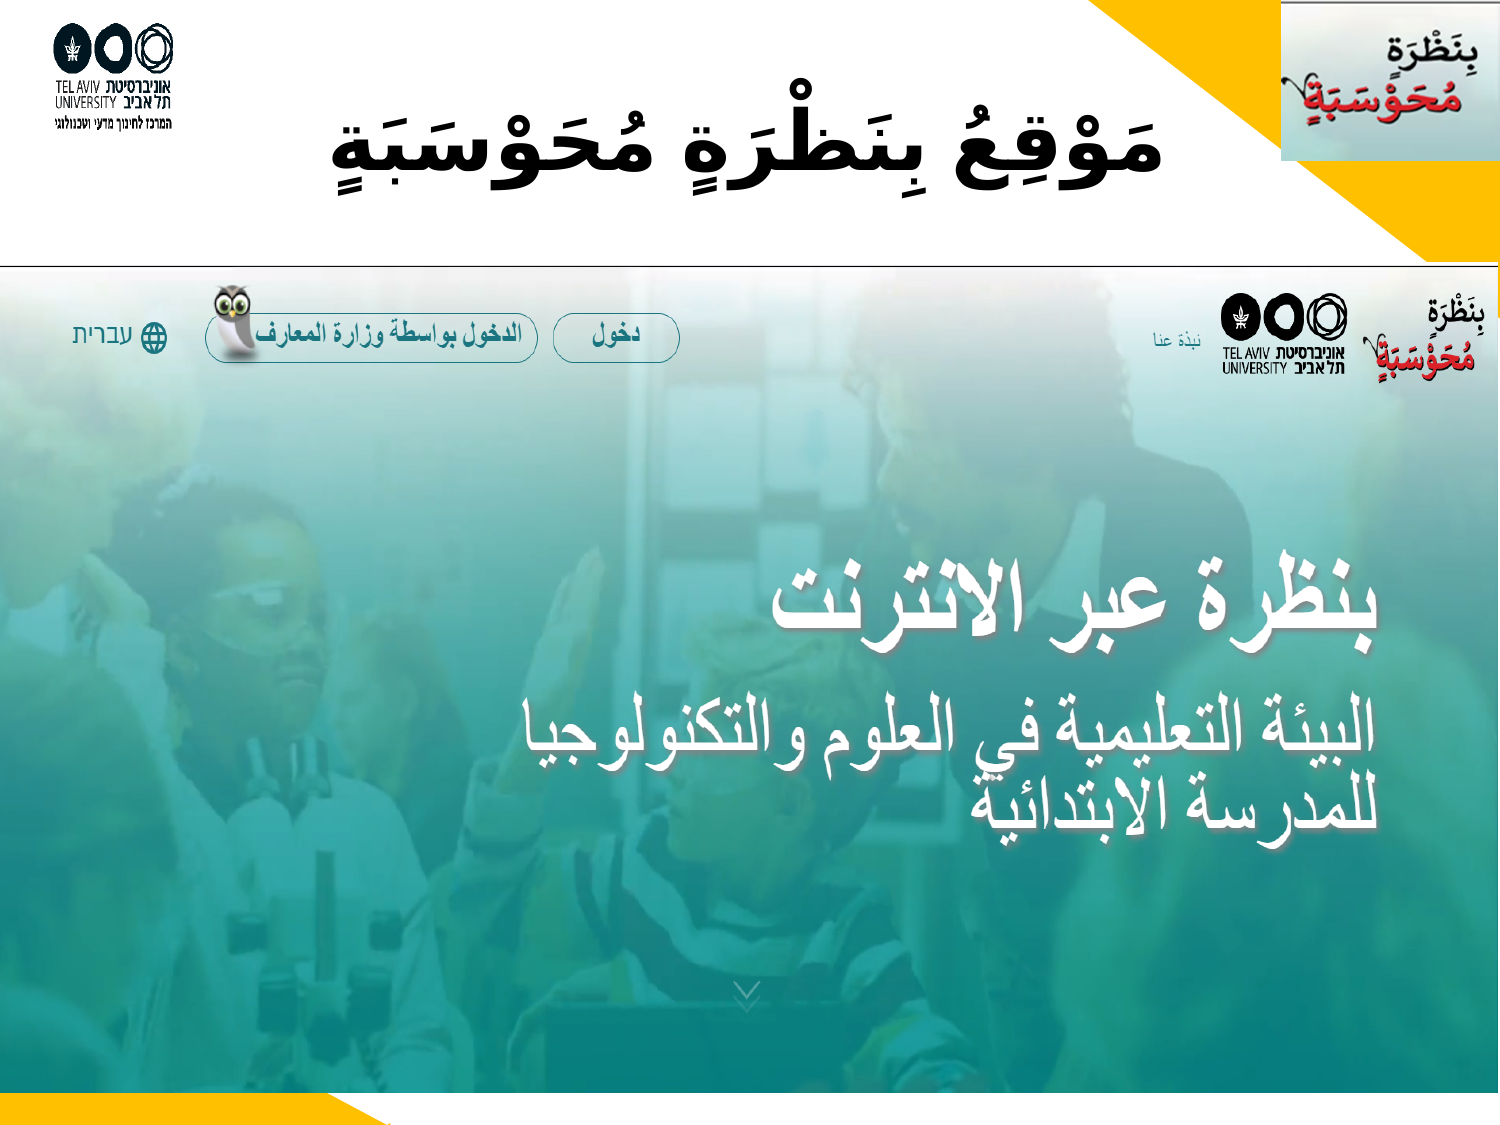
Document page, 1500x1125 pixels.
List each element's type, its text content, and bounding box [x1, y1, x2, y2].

picture [1280, 0, 1500, 161]
picture [52, 16, 174, 142]
text_box مَوْقِعُ بِنَظْرَةٍ مُحَوْسَبَةٍ [313, 79, 1182, 195]
picture [0, 262, 1498, 1093]
